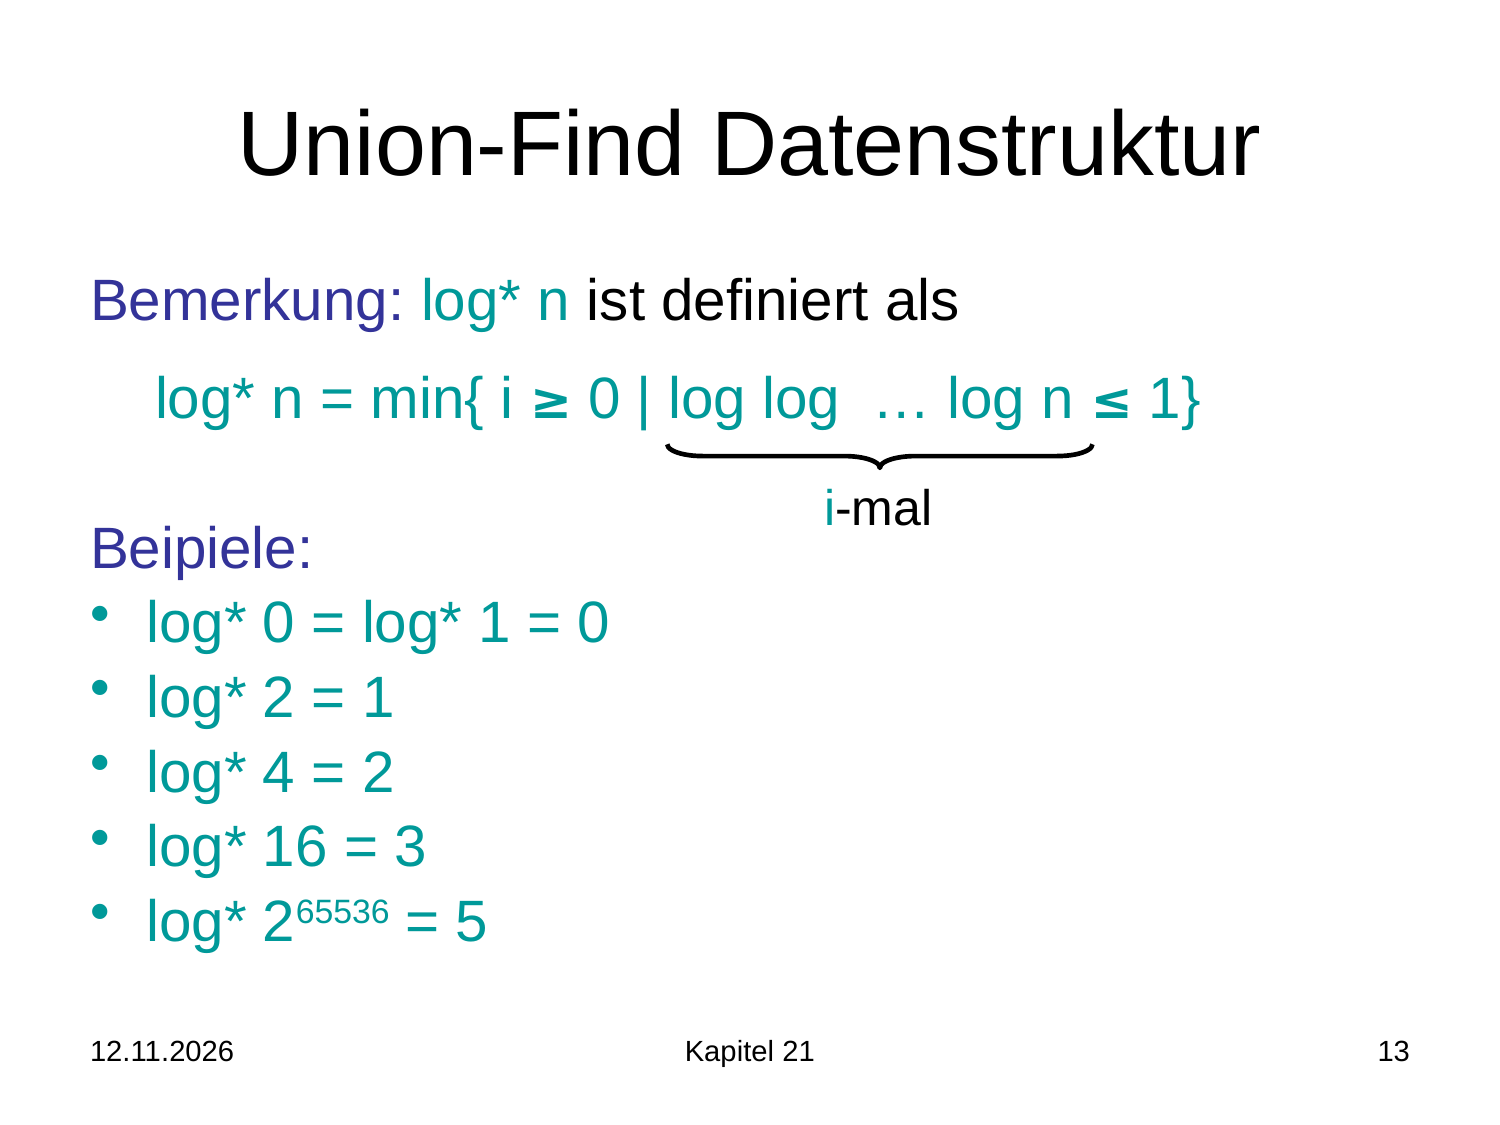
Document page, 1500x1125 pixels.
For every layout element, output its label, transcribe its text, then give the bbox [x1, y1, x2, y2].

text_box i-mal [809, 467, 948, 543]
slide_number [74, 1024, 426, 1103]
footer Kapitel 21 [512, 1024, 988, 1103]
text_box [667, 444, 1093, 467]
slide_number 13 [1074, 1024, 1426, 1103]
title Union-Find Datenstruktur [74, 44, 1426, 233]
list Bemerkung: log* n ist definiert als log* n = min{ i ≥ 0 | log log … log n ≤ 1} Beipiele: log* 0 = log* 1 = 0 log* 2 = 1 log* 4 = 2 log* 16 = 3 log* 265536 = 5 [74, 262, 1426, 1006]
